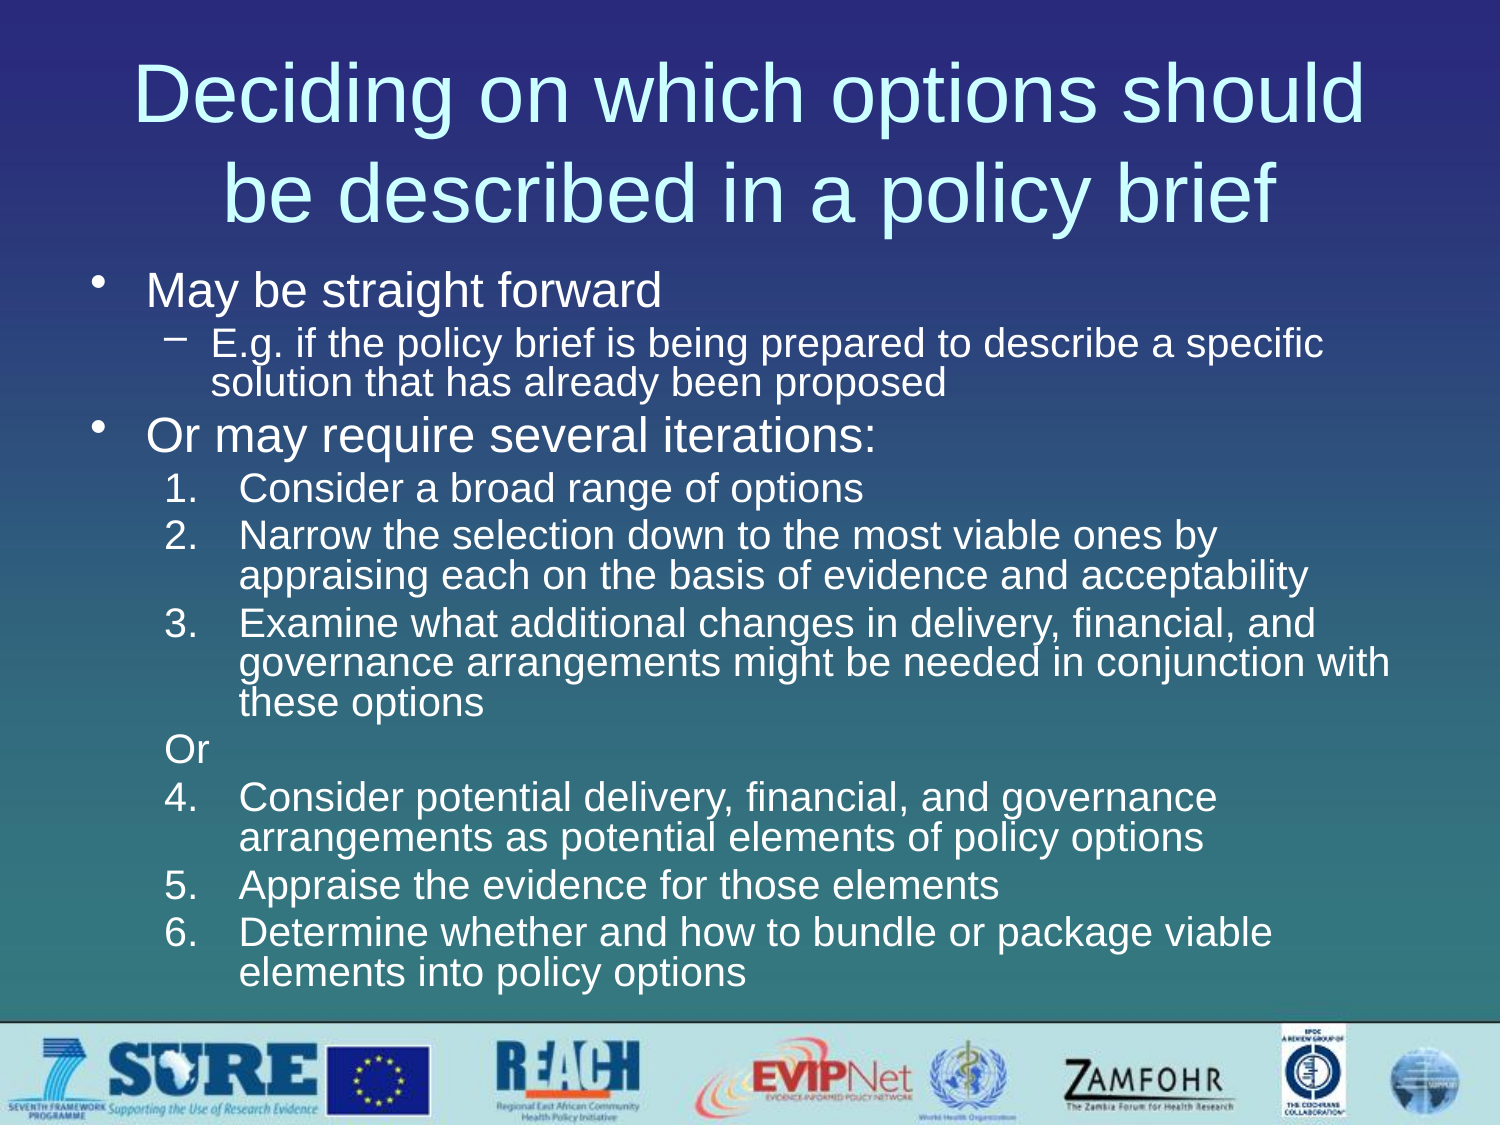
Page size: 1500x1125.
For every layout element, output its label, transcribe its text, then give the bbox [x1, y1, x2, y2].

list May be straight forward E.g. if the policy brief is being prepared to describe a specific solution that has already been proposed Or may require several iterations: Consider a broad range of options Narrow the selection down to the most viable ones by appraising each on the basis of evidence and acceptability Examine what additional changes in delivery, financial, and governance arrangements might be needed in conjunction with these options Or Consider potential delivery, financial, and governance arrangements as potential elements of policy options Appraise the evidence for those elements Determine whether and how to bundle or package viable elements into policy options [74, 262, 1426, 1006]
picture [0, 0, 1500, 1125]
title Deciding on which options should be described in a policy brief [74, 44, 1426, 233]
